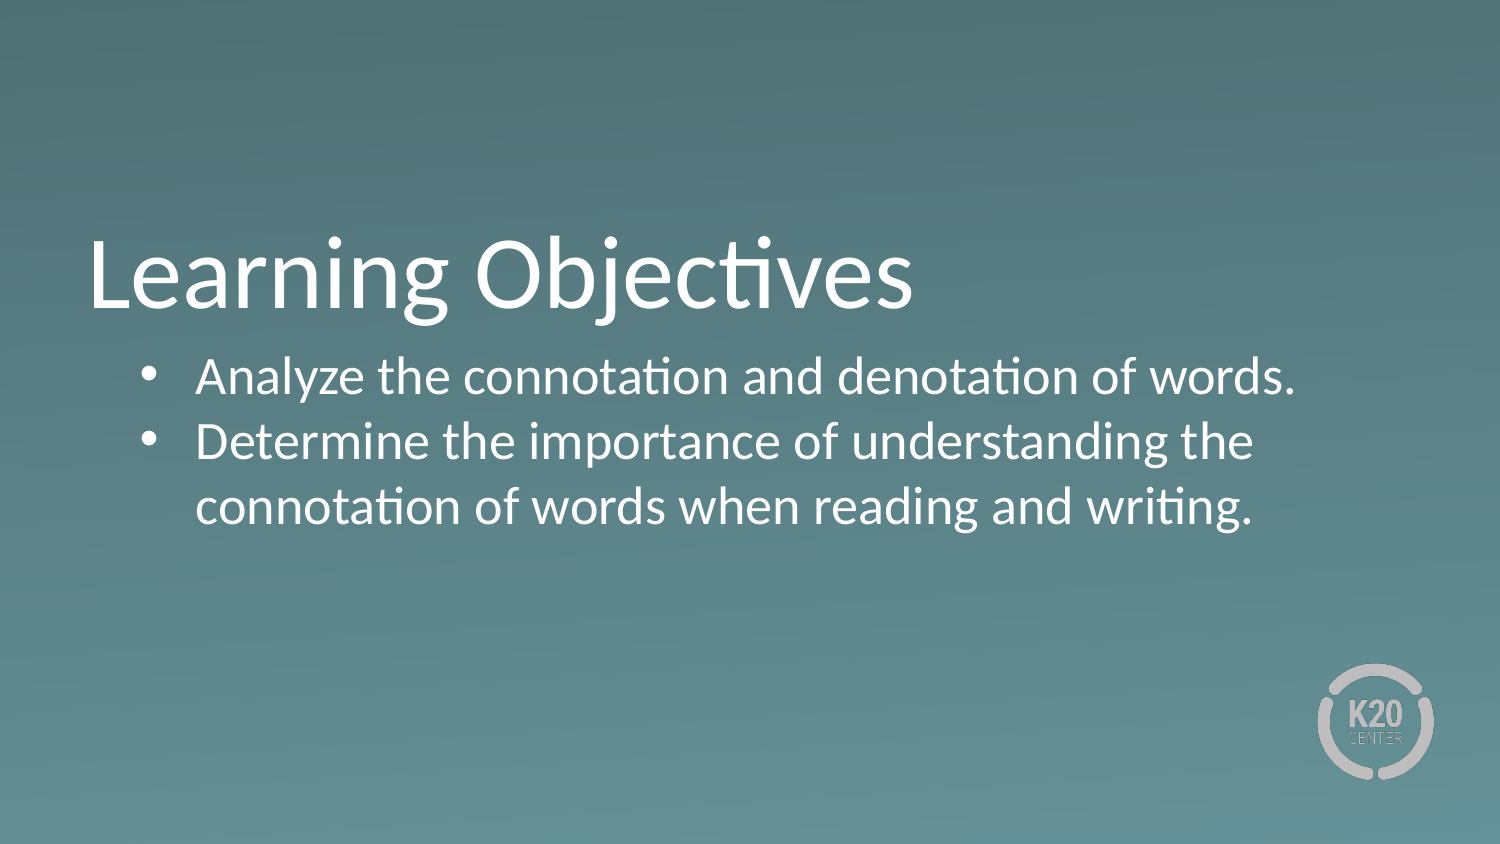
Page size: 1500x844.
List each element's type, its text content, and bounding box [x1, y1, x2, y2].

picture [1300, 646, 1451, 797]
title Learning Objectives [86, 161, 1362, 330]
list Analyze the connotation and denotation of words. Determine the importance of understanding the connotation of words when reading and writing. [86, 332, 1362, 519]
